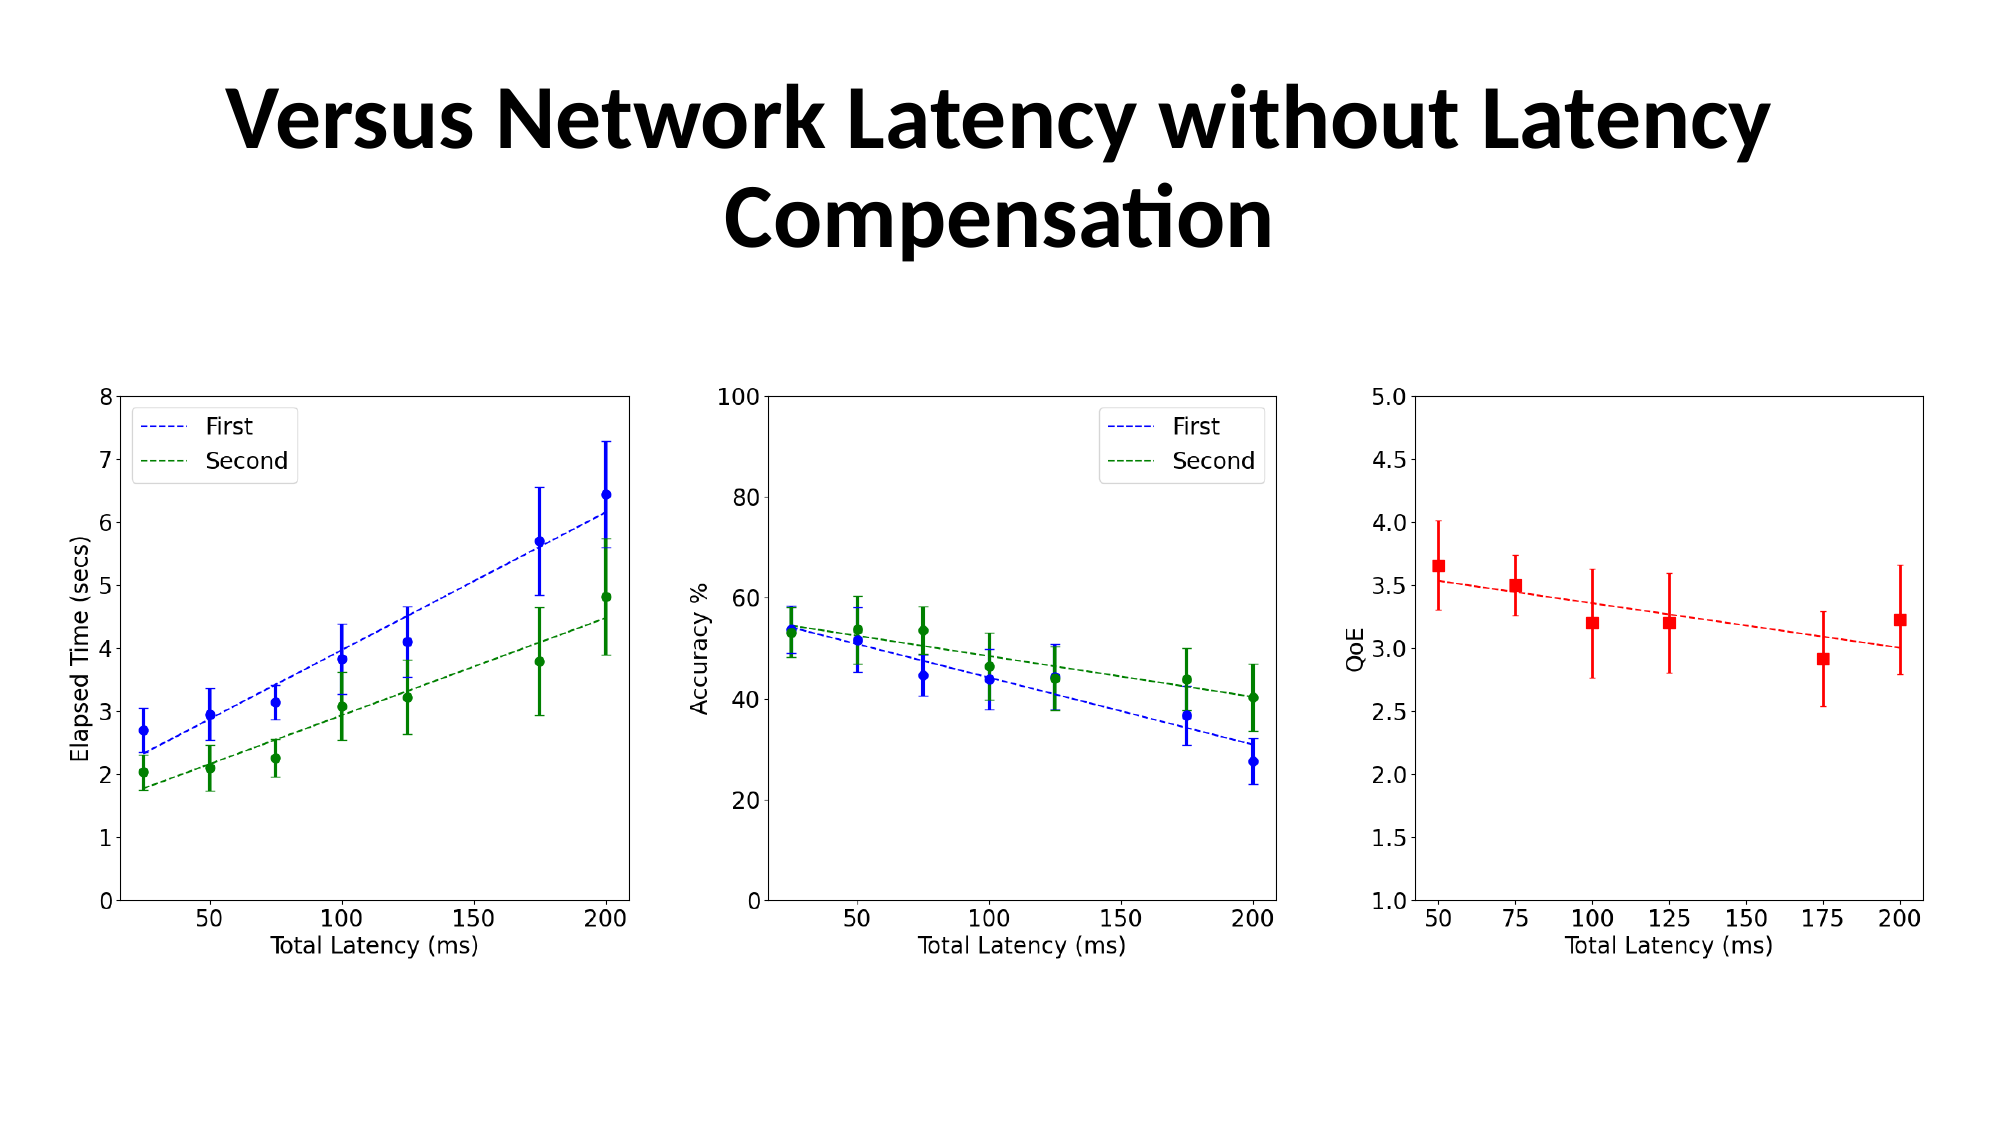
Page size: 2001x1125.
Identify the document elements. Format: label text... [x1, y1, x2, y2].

title Versus Network Latency without Latency Compensation [137, 59, 1863, 278]
picture [38, 317, 1988, 972]
